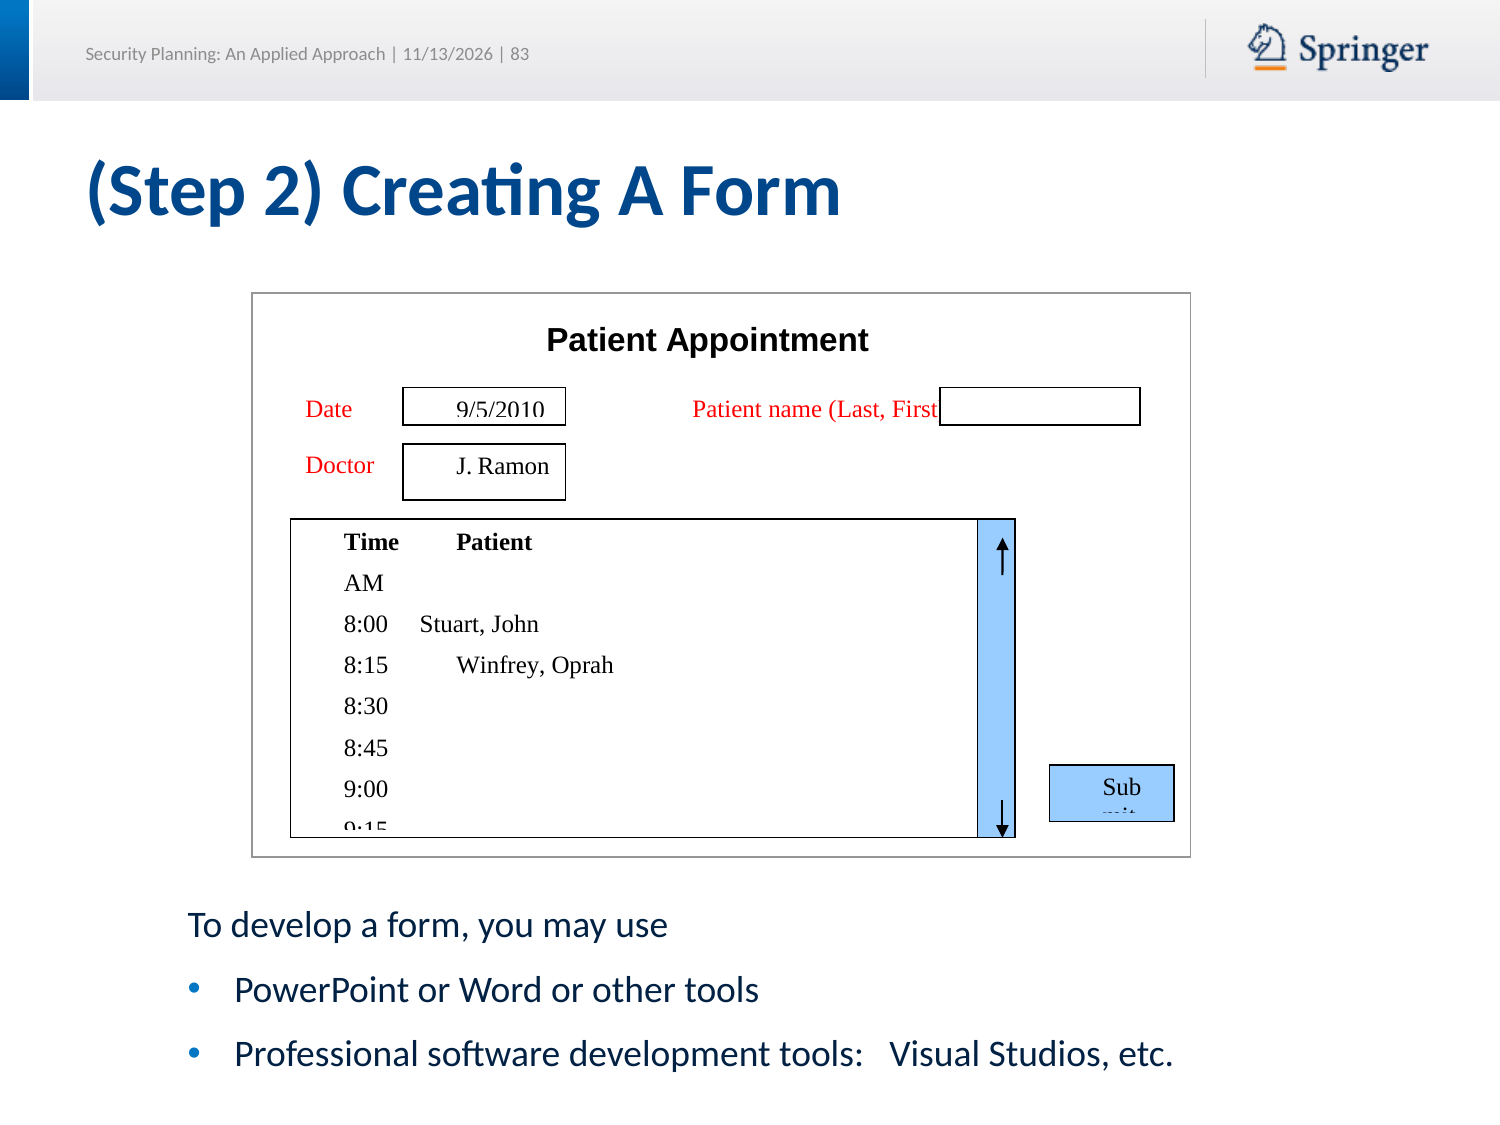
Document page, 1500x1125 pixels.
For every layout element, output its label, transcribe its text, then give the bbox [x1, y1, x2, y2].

picture [33, 0, 1500, 101]
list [212, 290, 1192, 871]
title (Step 2) Creating A Form [85, 150, 1424, 233]
text_box To develop a form, you may use PowerPoint or Word or other tools Professional software development tools: Visual Studios, etc. [187, 899, 338, 1050]
